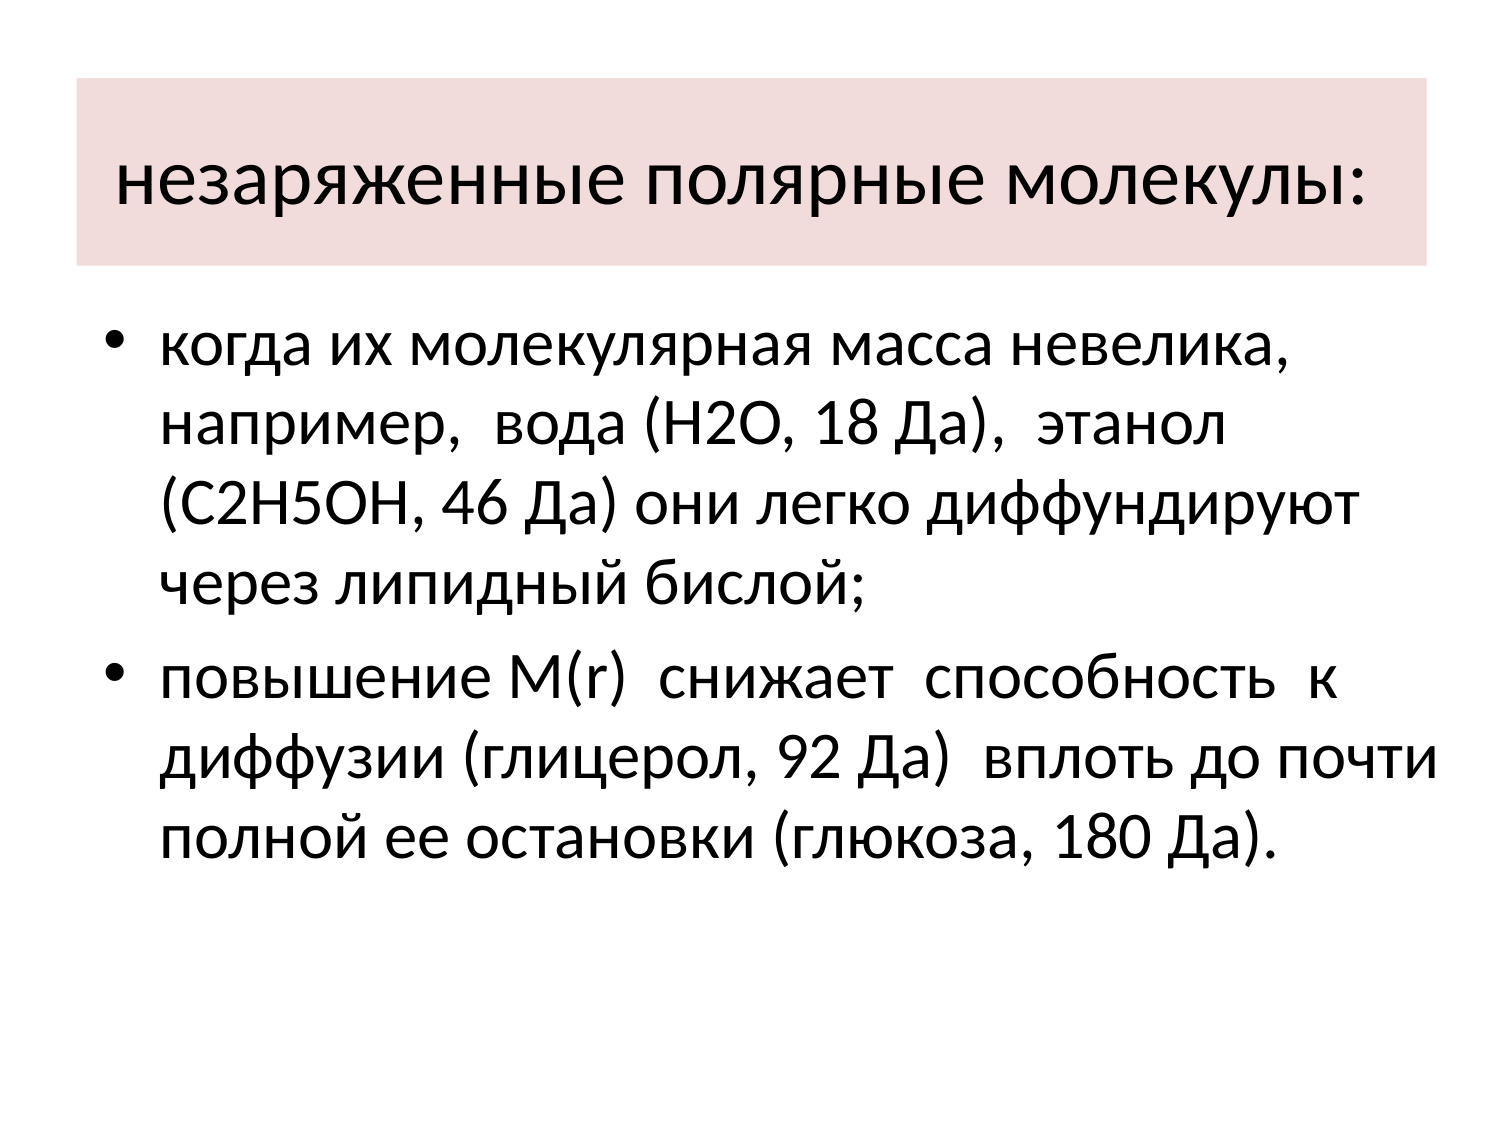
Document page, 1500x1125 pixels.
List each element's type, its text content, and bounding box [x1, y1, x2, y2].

title незаряженные полярные молекулы: [76, 78, 1427, 266]
text_box когда их молекулярная масса невелика, например, вода (Н2О, 18 Да), этанол (С2Н5ОН, 46 Да) они легко диффундируют через липидный бислой; повышение M(r) снижает способность к диффузии (глицерол, 92 Да) вплоть до почти полной ее остановки (глюкоза, 180 Да). [88, 290, 1461, 941]
